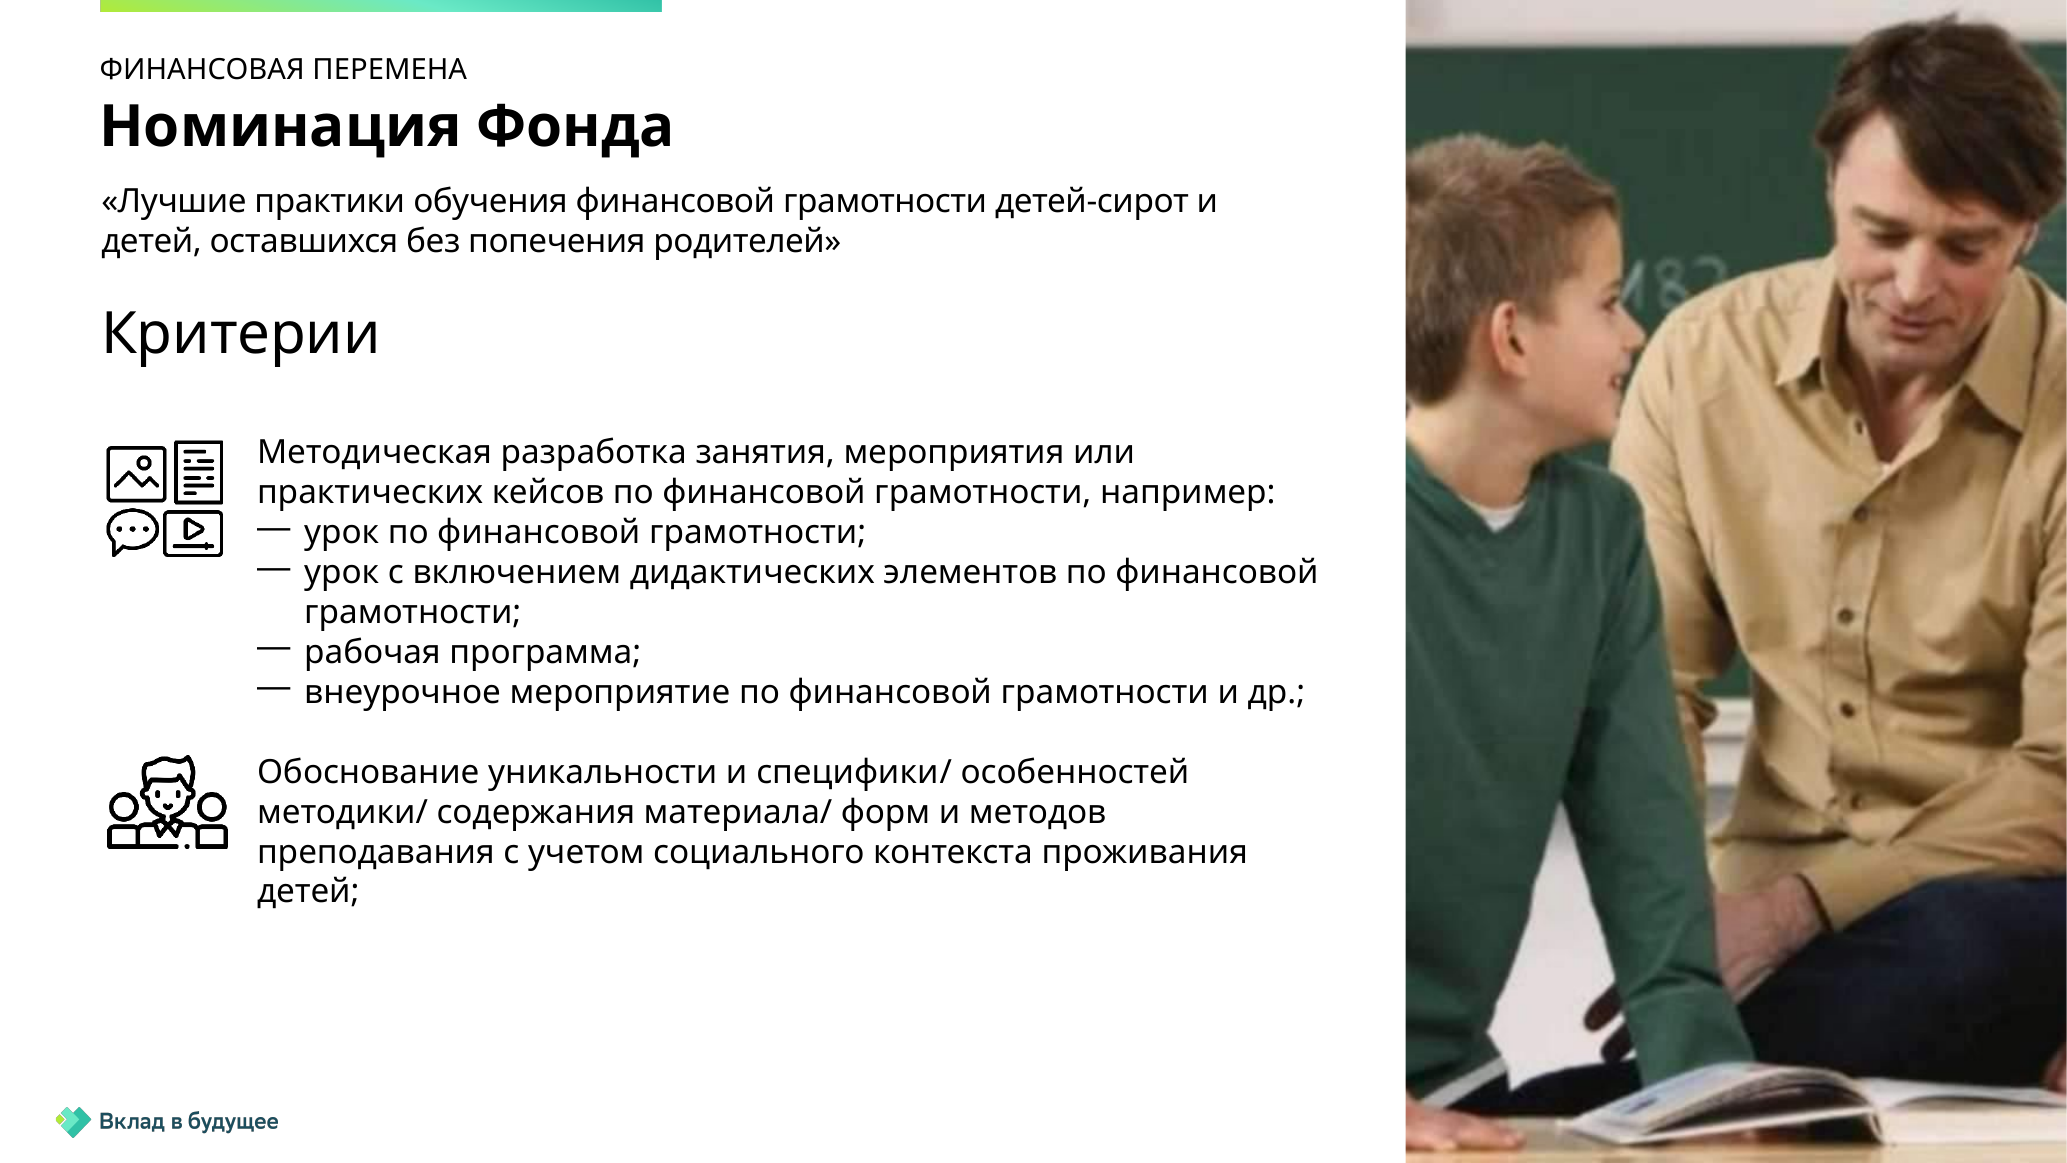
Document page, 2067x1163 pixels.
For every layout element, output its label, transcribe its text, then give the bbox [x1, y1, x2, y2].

picture [107, 741, 229, 863]
title Номинация Фонда [99, 70, 1338, 160]
picture [99, 0, 663, 12]
text_box Критерии [101, 277, 1339, 366]
text_box Методическая разработка занятия, мероприятия или практических кейсов по финансовой грамотности, например: урок по финансовой грамотности; урок с включением дидактических элементов по финансовой грамотности; рабочая программа; внеурочное мероприятие по финансовой грамотности и др.; Обоснование уникальности и специфики/ особенностей методики/ содержания материала/ форм и методов преподавания с учетом социального контекста проживания детей; [242, 423, 1357, 917]
text_box ФИНАНСОВАЯ ПЕРЕМЕНА [99, 50, 1315, 93]
picture [103, 437, 225, 559]
picture [55, 1107, 278, 1138]
list «Лучшие практики обучения финансовой грамотности детей-сирот и детей, оставшихся без попечения родителей» [101, 179, 1315, 267]
picture [1405, 0, 2067, 1163]
